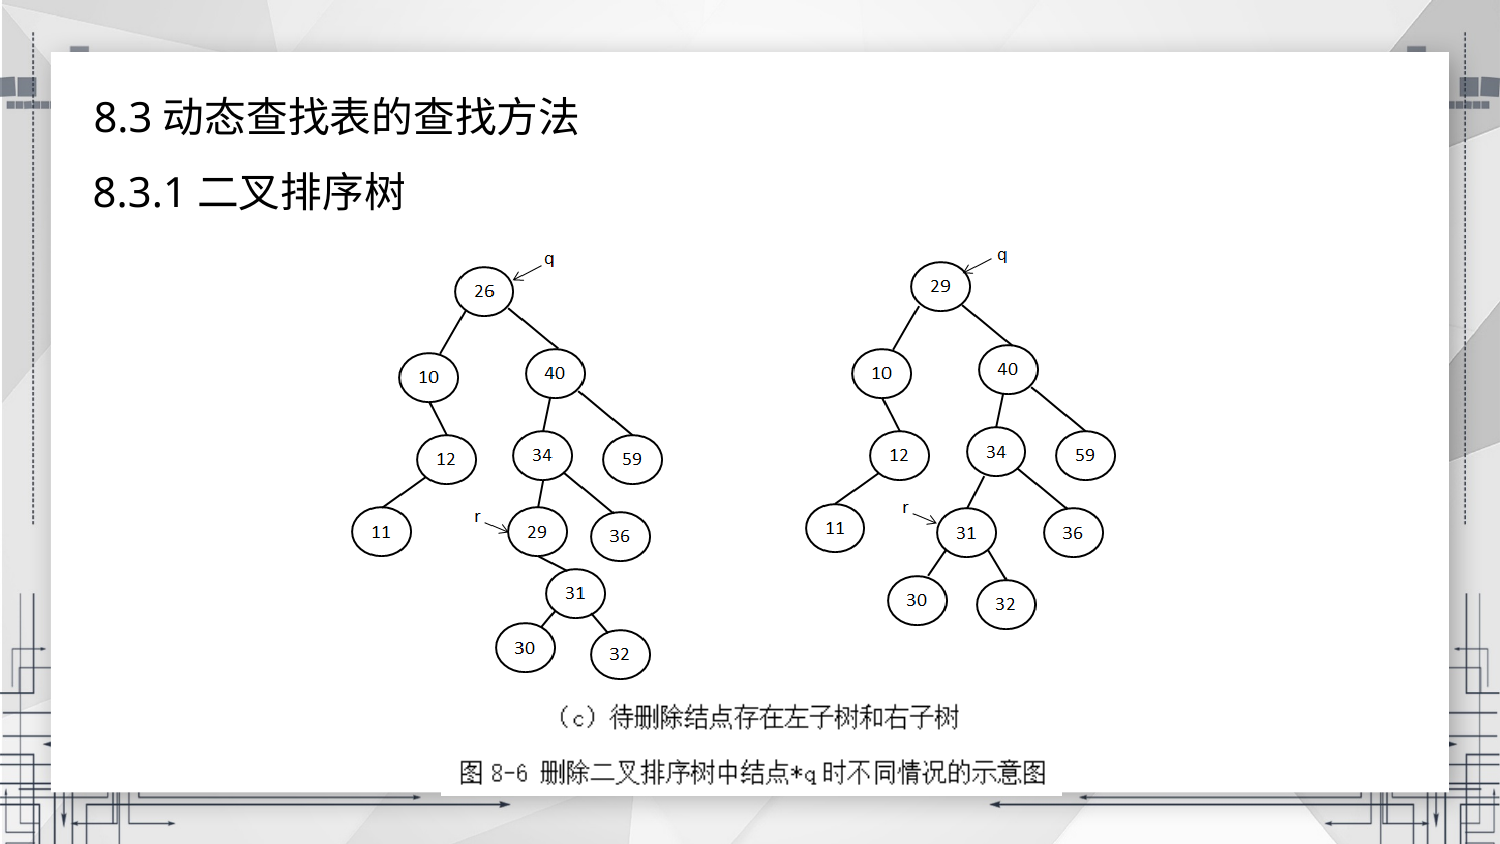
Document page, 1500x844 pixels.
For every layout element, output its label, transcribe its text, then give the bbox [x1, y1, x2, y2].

picture [0, 0, 1500, 844]
text_box 8.3.1二叉排序树 [92, 165, 406, 224]
text_box 8.3动态查找表的查找方法 [93, 90, 581, 149]
